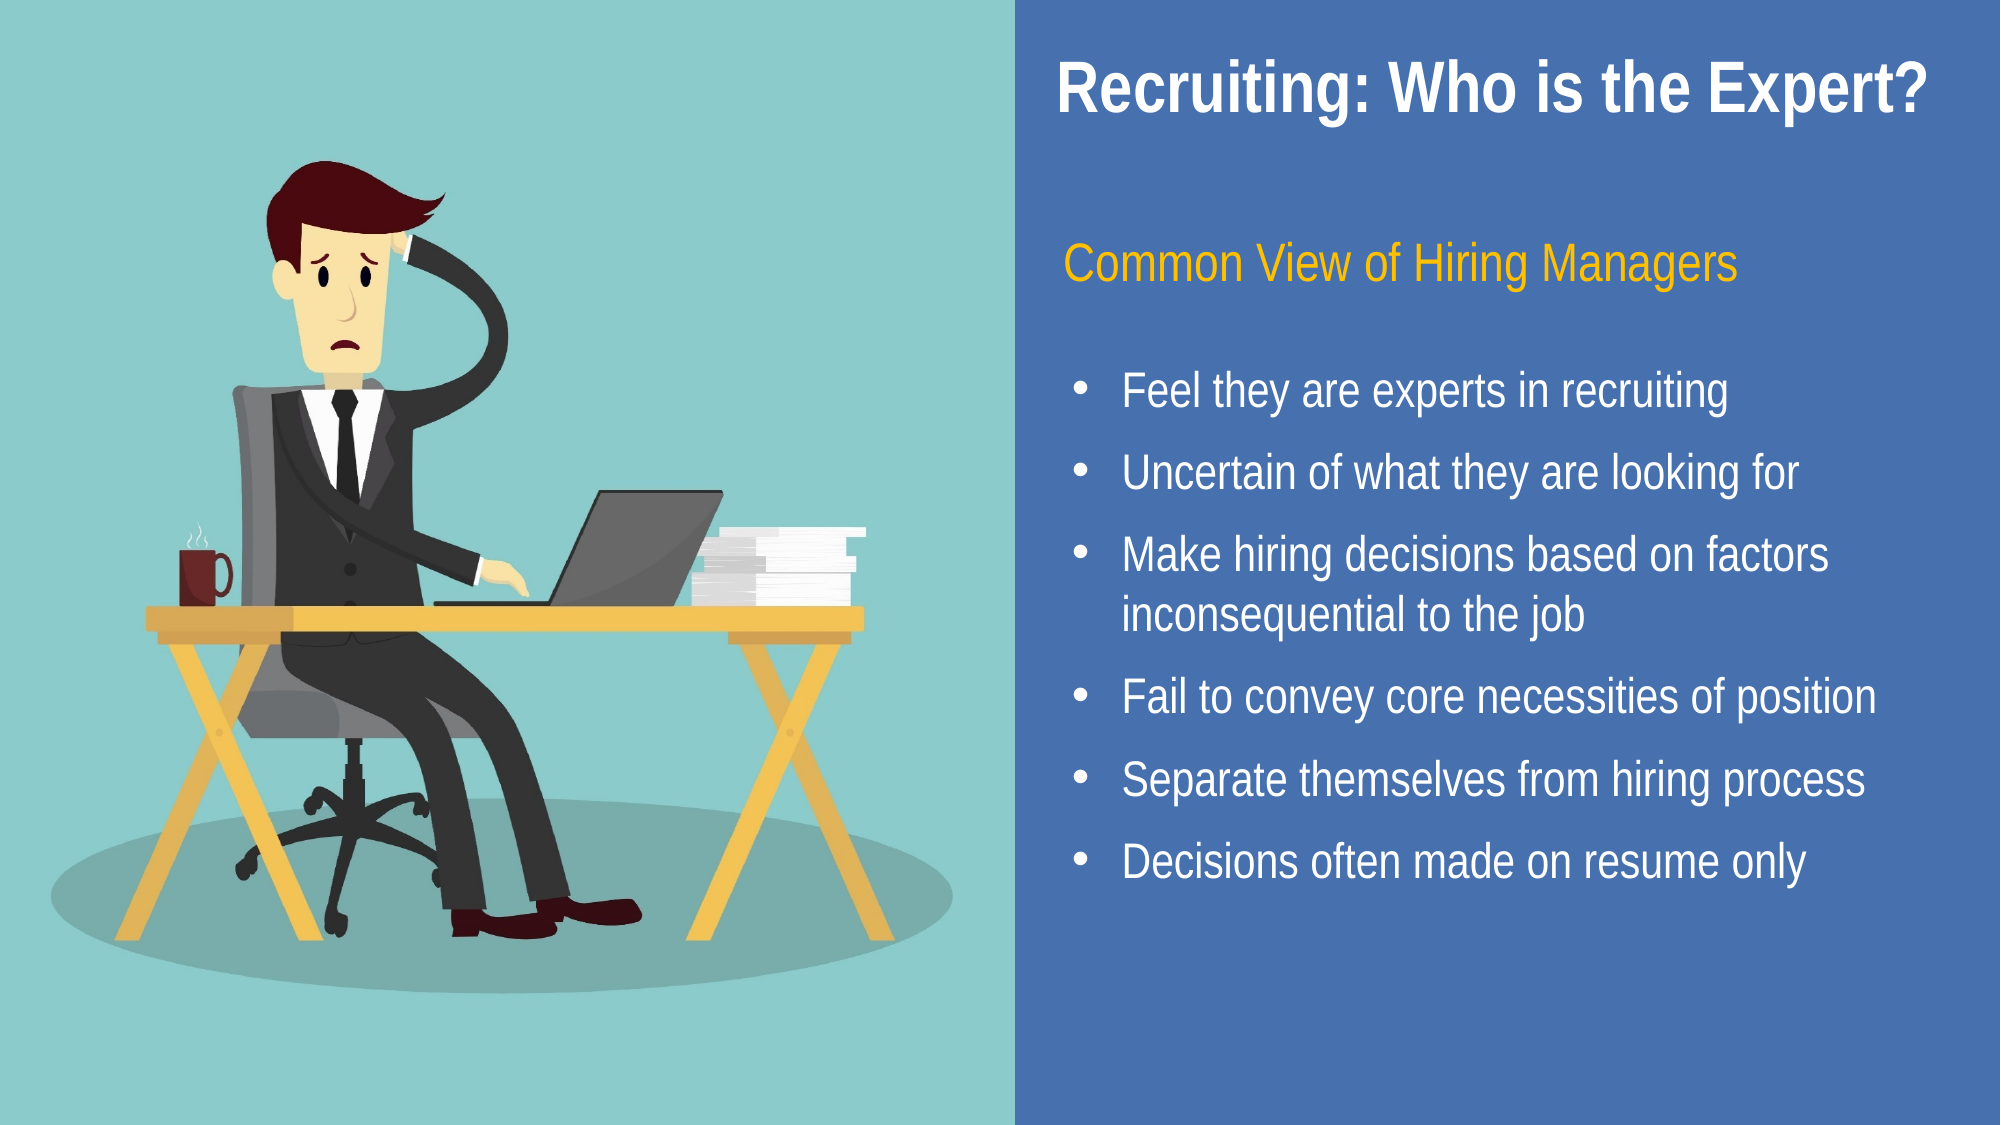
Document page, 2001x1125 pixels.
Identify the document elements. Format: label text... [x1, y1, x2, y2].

picture [0, 0, 1015, 1125]
text_box Common View of Hiring Managers Feel they are experts in recruiting Uncertain of what they are looking for Make hiring decisions based on factors inconsequential to the job Fail to convey core necessities of position Separate themselves from hiring process Decisions often made on resume only [1050, 221, 1956, 977]
text_box [1015, 0, 2000, 1125]
text_box Recruiting: Who is the Expert? [1043, 32, 1976, 134]
